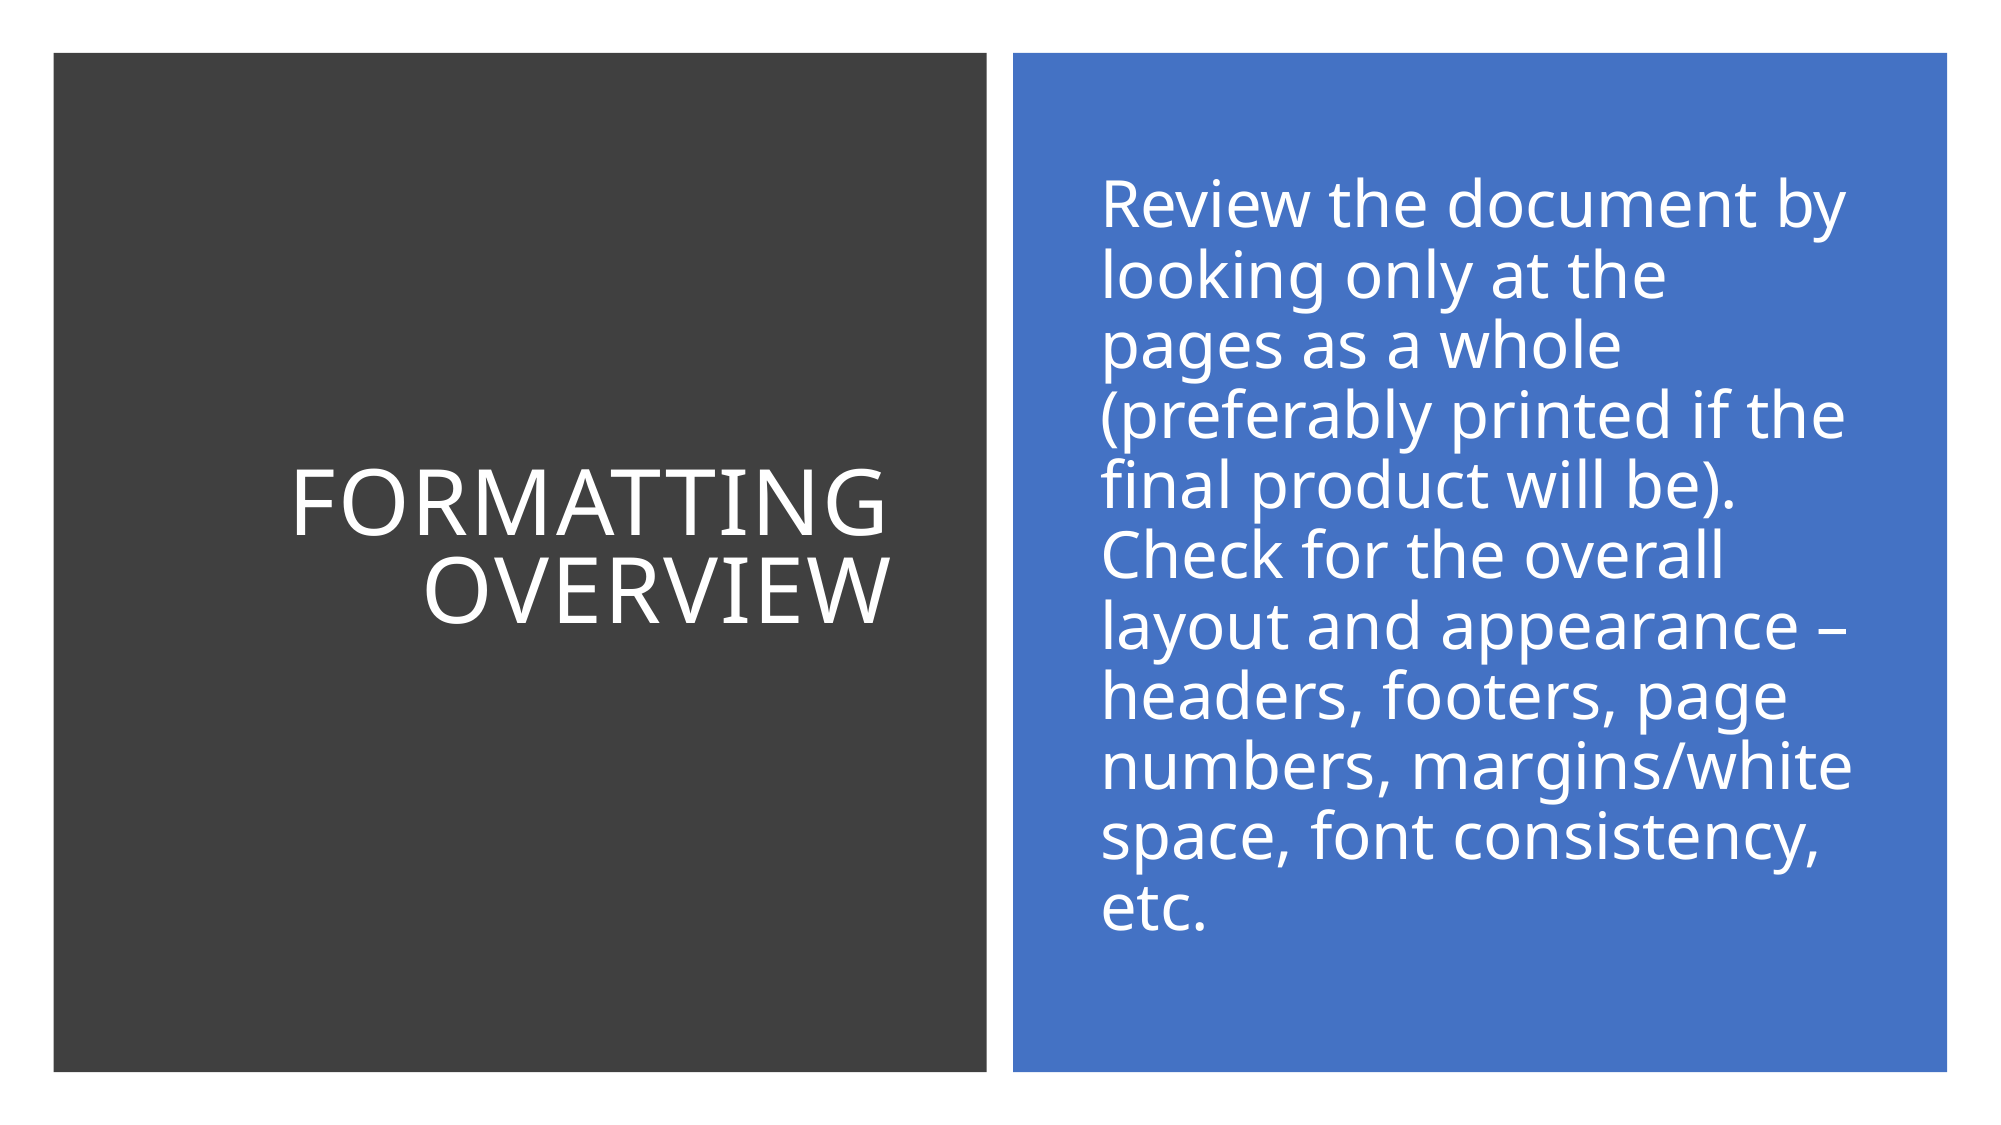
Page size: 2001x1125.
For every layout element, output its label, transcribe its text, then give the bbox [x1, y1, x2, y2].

list Review the document by looking only at the pages as a whole (preferably printed if the final product will be). Check for the overall layout and appearance – headers, footers, page numbers, margins/white space, font consistency, etc. [1092, 159, 1868, 956]
text_box [52, 51, 988, 1074]
title Formatting Overview [137, 158, 908, 949]
text_box [1012, 51, 1948, 1074]
